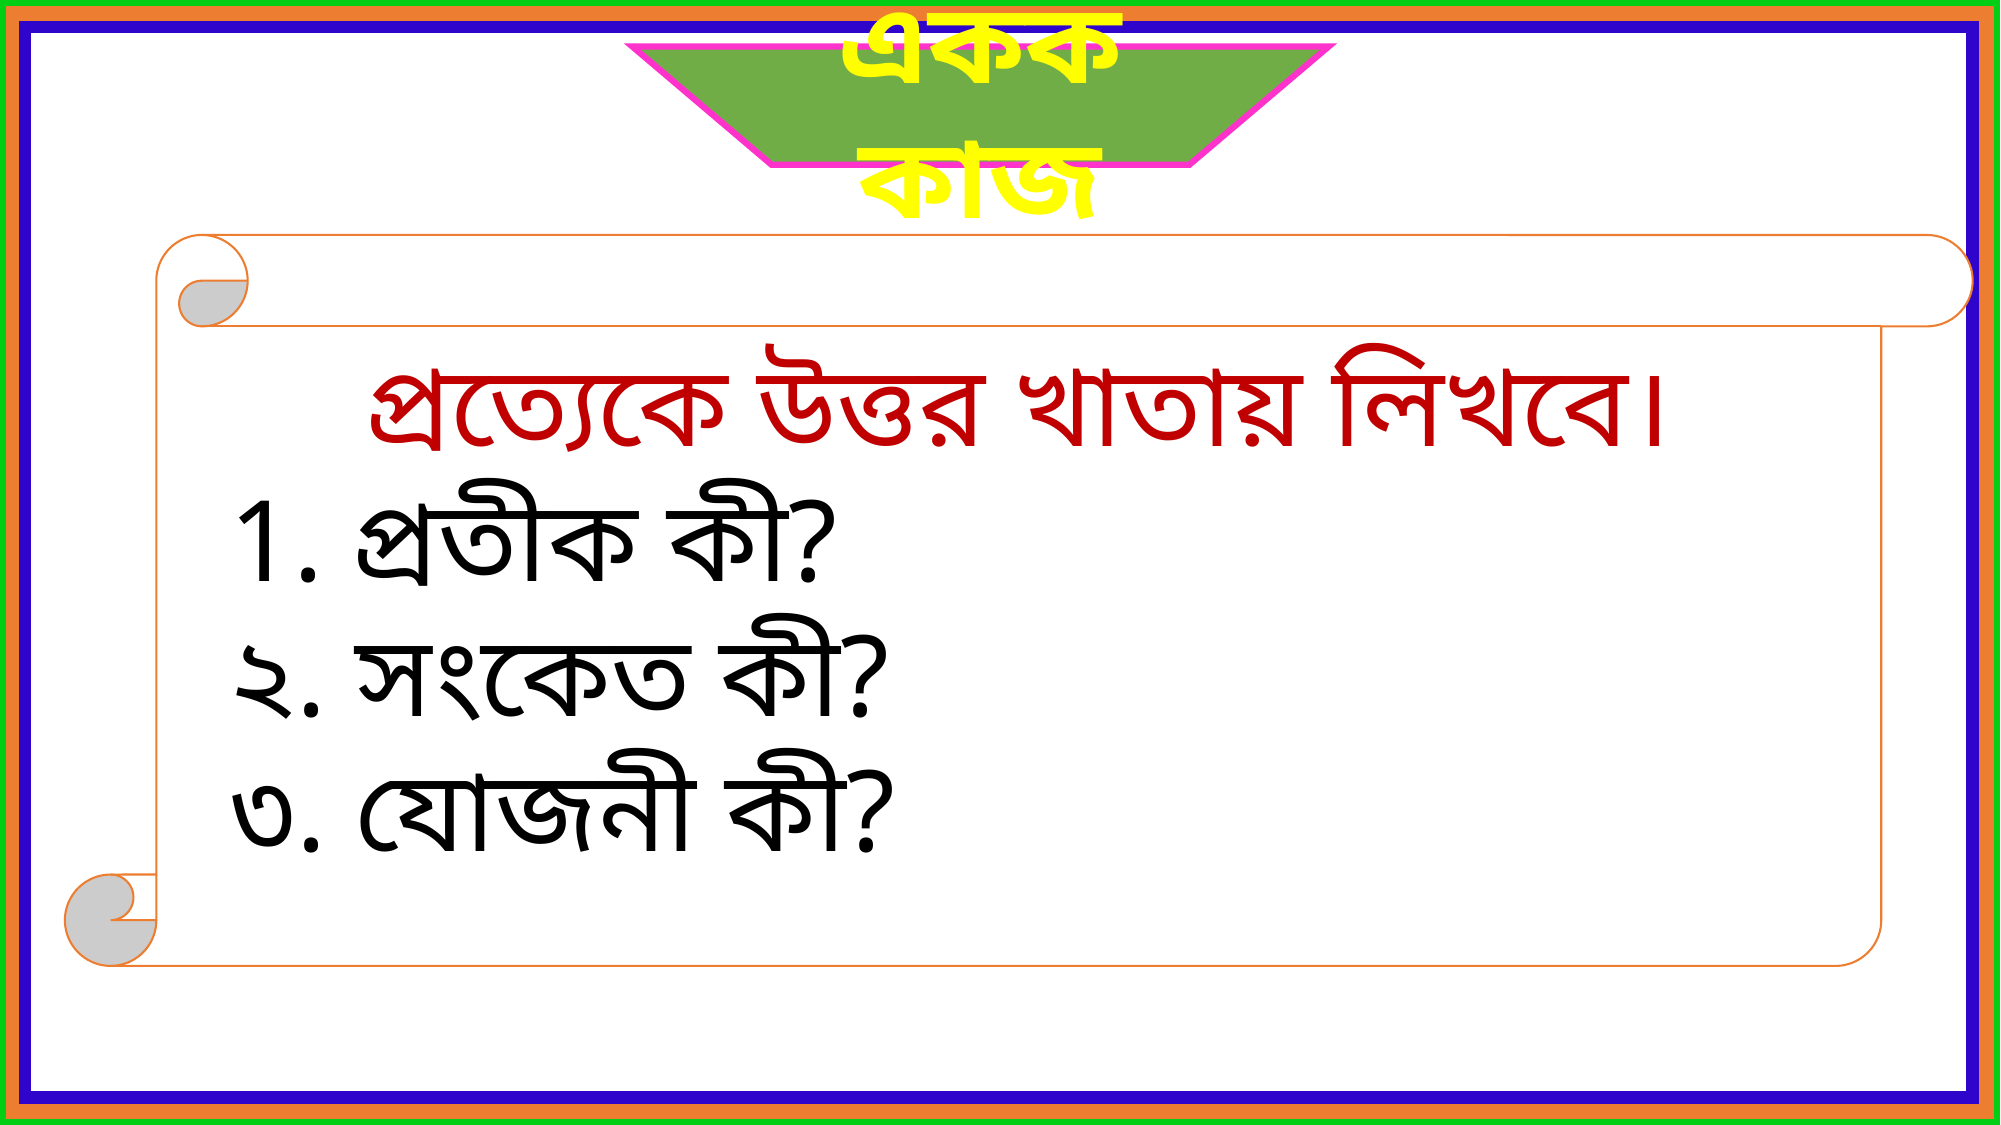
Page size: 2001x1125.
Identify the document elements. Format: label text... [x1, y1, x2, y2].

text_box একক কাজ [629, 45, 1332, 166]
text_box [0, 0, 2000, 1125]
text_box [24, 26, 1974, 1099]
text_box প্রত্যেকে উত্তর খাতায় লিখবে। 1. প্রতীক কী? ২. সংকেত কী? ৩. যোজনী কী? [63, 233, 1974, 967]
